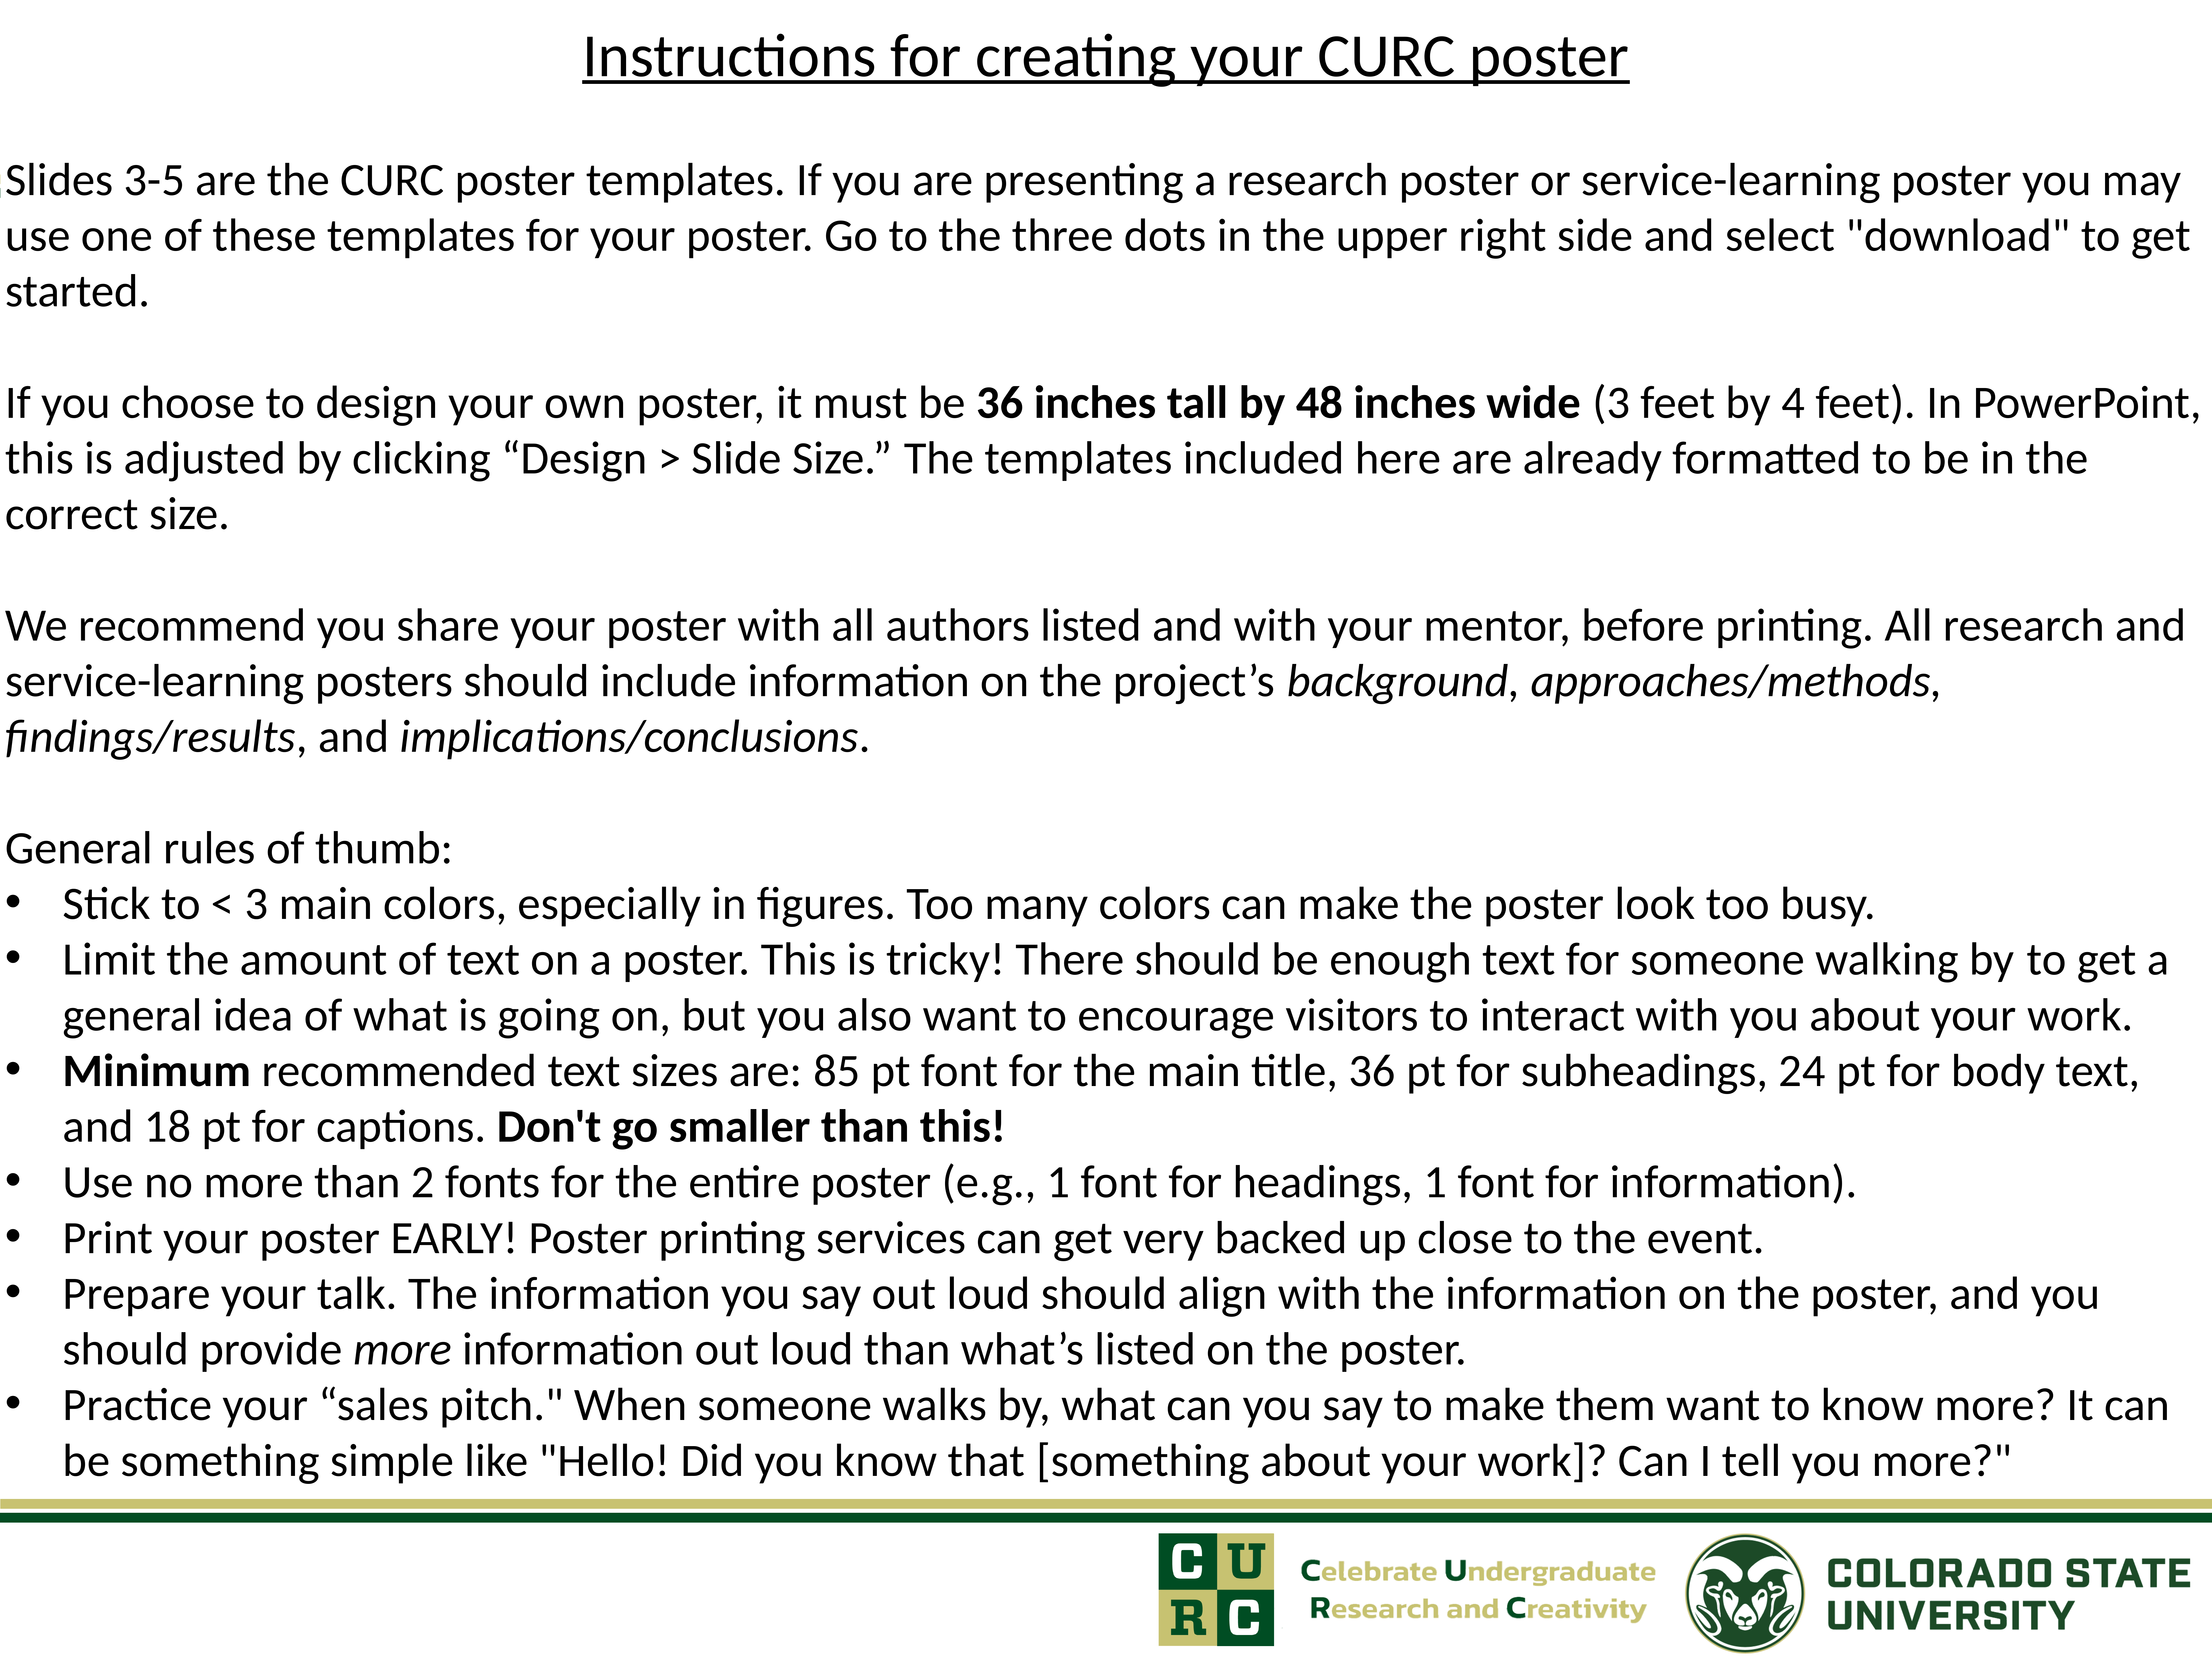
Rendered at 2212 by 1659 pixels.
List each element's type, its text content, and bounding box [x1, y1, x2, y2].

text_box Slides 3-5 are the CURC poster templates. If you are presenting a research poster or service-learning poster you may use one of these templates for your poster. Go to the three dots in the upper right side and select "download" to get started. If you choose to design your own poster, it must be 36 inches tall by 48 inches wide (3 feet by 4 feet). In PowerPoint, this is adjusted by clicking “Design > Slide Size.” The templates included here are already formatted to be in the correct size. We recommend you share your poster with all authors listed and with your mentor, before printing. All research and service-learning posters should include information on the project’s background, approaches/methods, findings/results, and implications/conclusions. General rules of thumb: Stick to < 3 main colors, especially in figures. Too many colors can make the poster look too busy. Limit the amount of text on a poster. This is tricky! There should be enough text for someone walking by to get a general idea of what is going on, but you also want to encourage visitors to interact with you about your work. Minimum recommended text sizes are: 85 pt font for the main title, 36 pt for subheadings, 24 pt for body text, and 18 pt for captions. Don't go smaller than this! Use no more than 2 fonts for the entire poster (e.g., 1 font for headings, 1 font for information). Print your poster EARLY! Poster printing services can get very backed up close to the event. Prepare your talk. The information you say out loud should align with the information on the poster, and you should provide more information out loud than what’s listed on the poster. Practice your “sales pitch." When someone walks by, what can you say to make them want to know more? It can be something simple like "Hello! Did you know that [something about your work]? Can I tell you more?" [0, 146, 2212, 1488]
text_box Instructions for creating your CURC poster [0, 12, 2212, 146]
picture [1151, 1527, 1661, 1649]
picture [1676, 1531, 2212, 1656]
